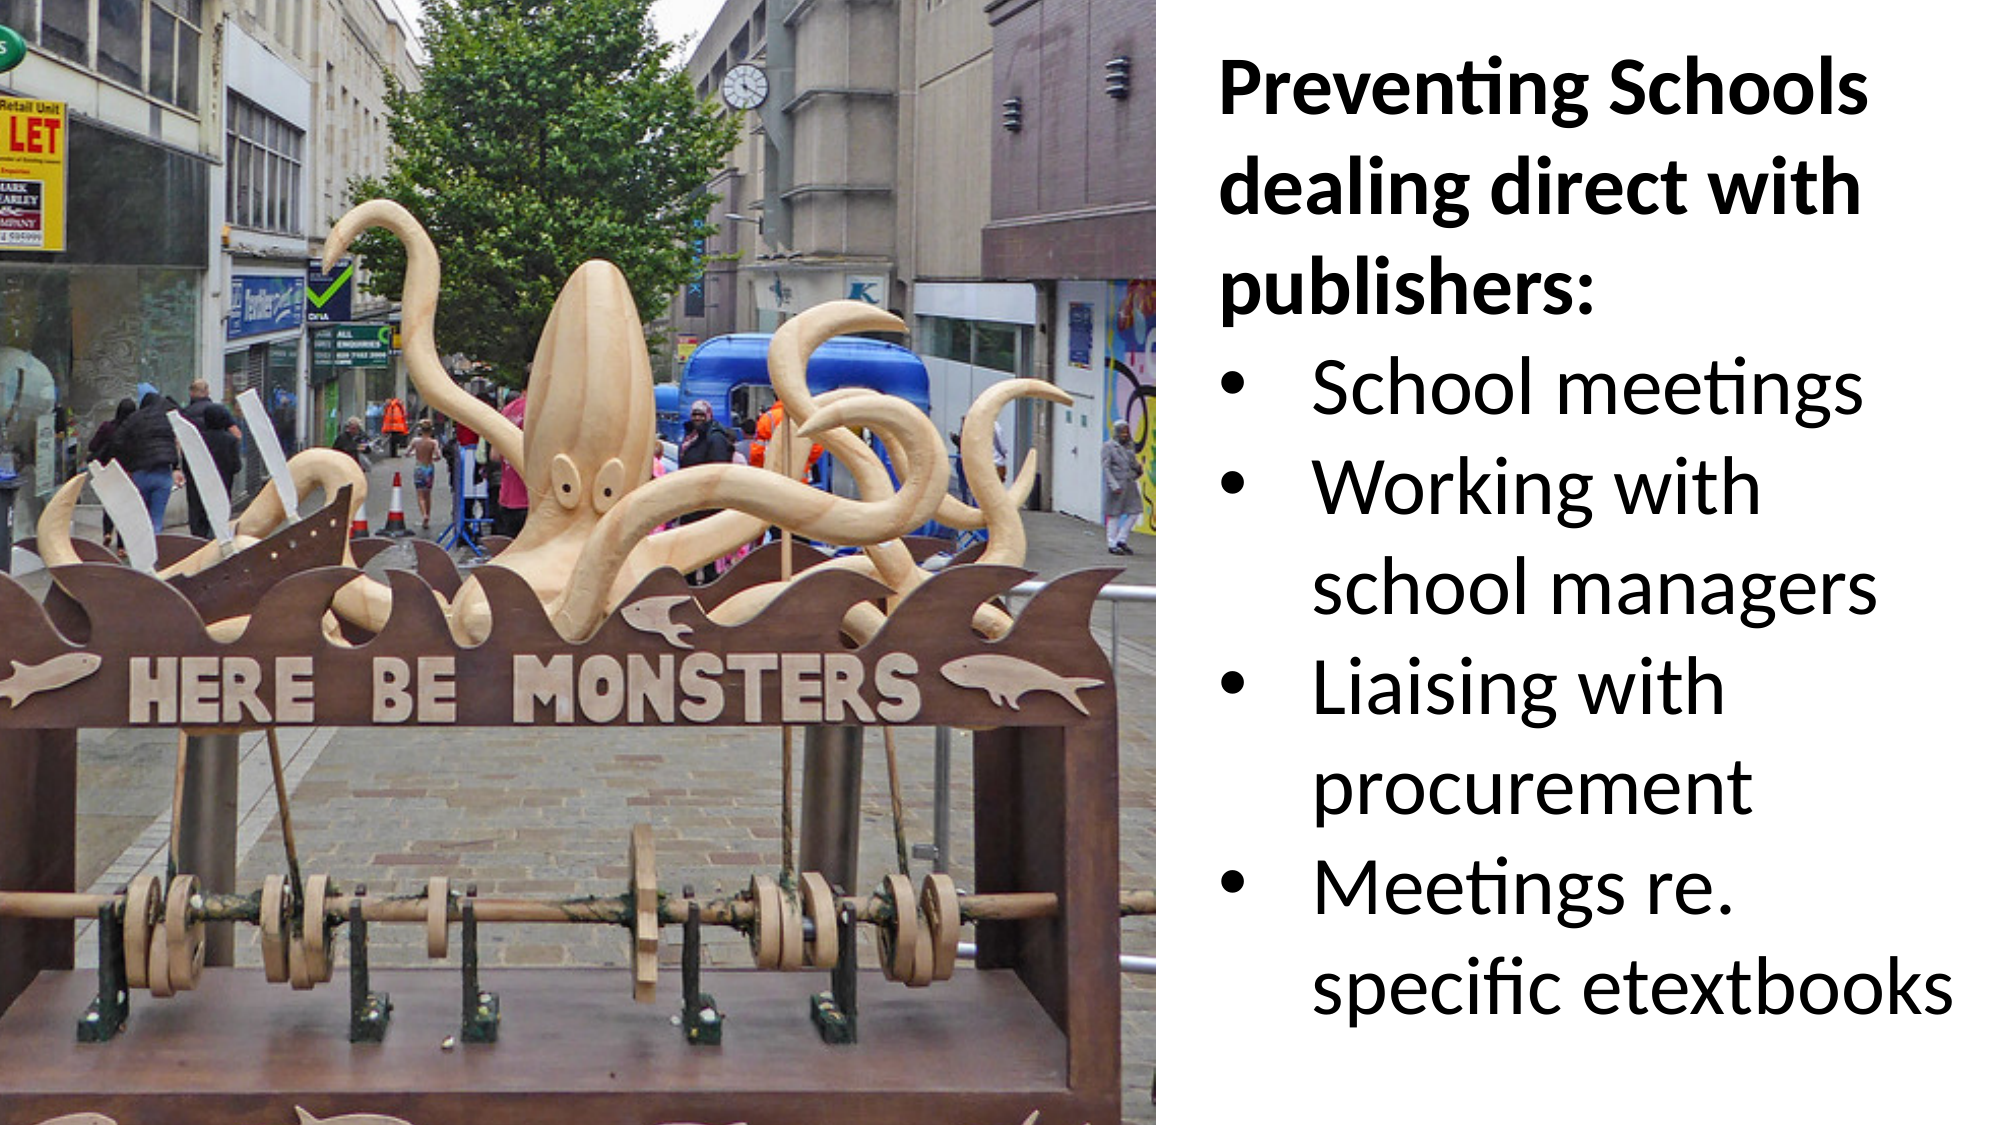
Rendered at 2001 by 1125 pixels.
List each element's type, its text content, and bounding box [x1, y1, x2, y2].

picture [0, 0, 1156, 1125]
text_box Preventing Schools dealing direct with publishers: School meetings Working with school managers Liaising with procurement Meetings re. specific etextbooks [1203, 24, 2000, 1039]
